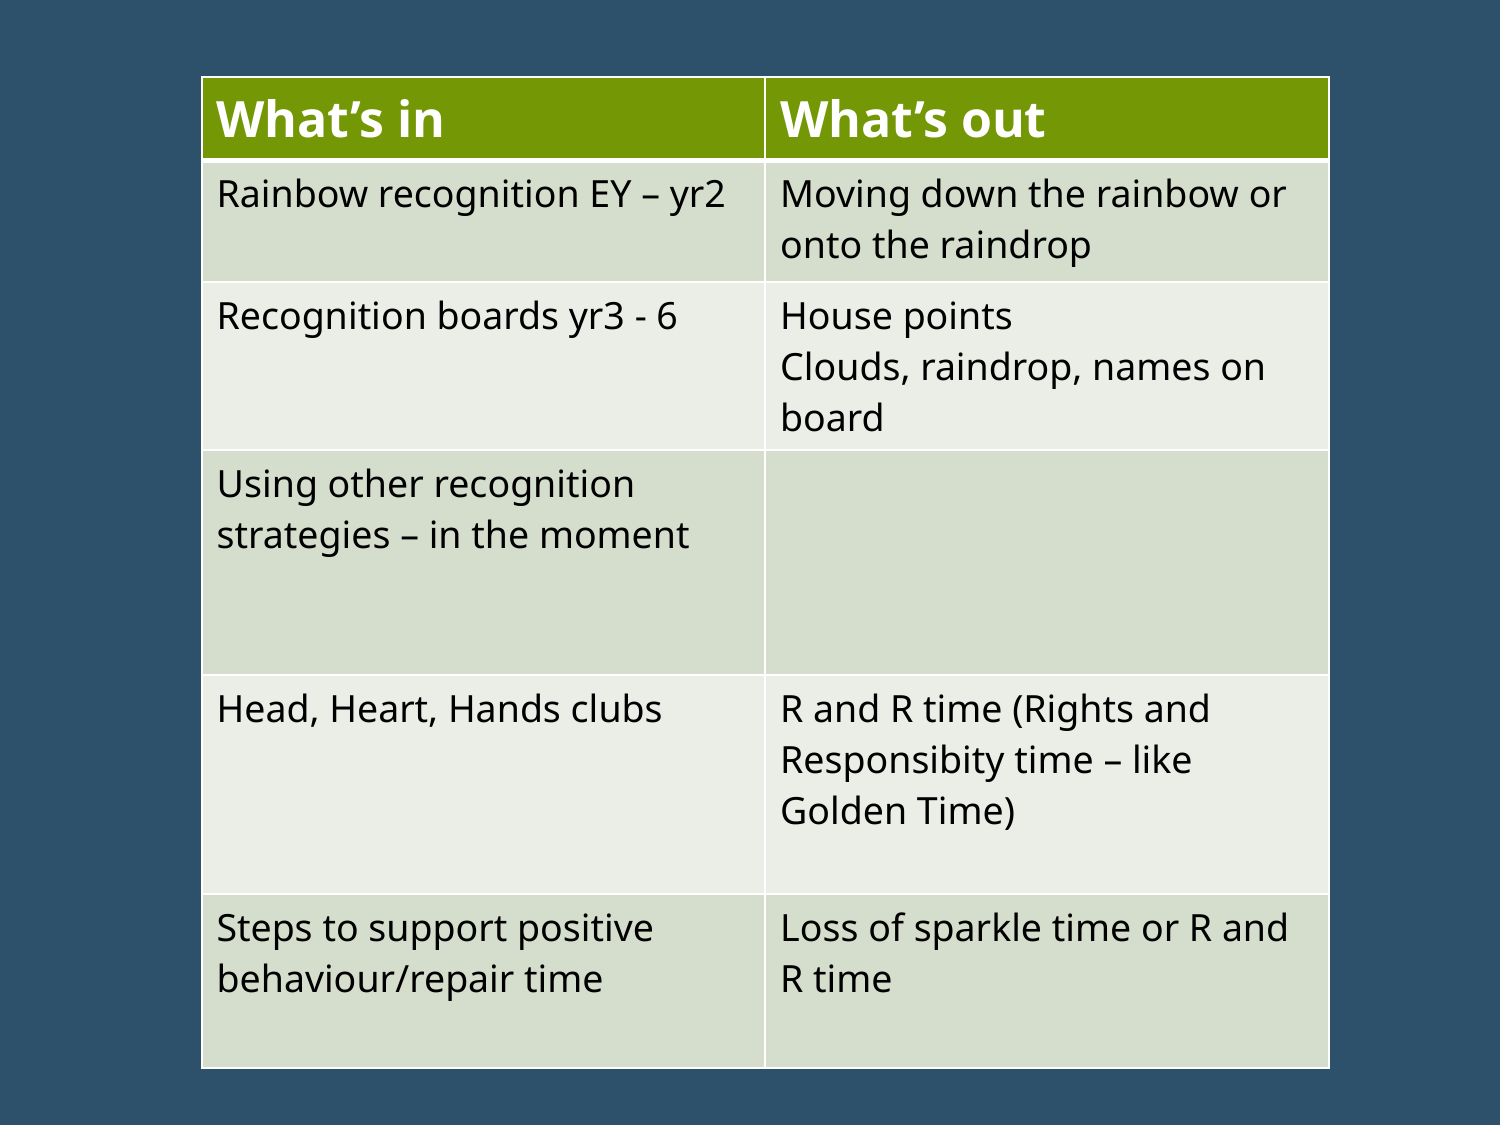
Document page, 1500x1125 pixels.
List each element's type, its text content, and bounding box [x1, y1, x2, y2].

table_cell Rainbow recognition EY – yr2 [203, 163, 764, 281]
table_header What’s out [766, 78, 1328, 158]
table_header What’s in [203, 78, 764, 158]
table_cell Recognition boards yr3 - 6 [203, 283, 764, 449]
table_cell R and R time (Rights and Responsibity time – like Golden Time) [766, 676, 1328, 893]
table_cell Head, Heart, Hands clubs [203, 676, 764, 893]
table_cell [766, 451, 1328, 674]
table_cell Moving down the rainbow or onto the raindrop [766, 163, 1328, 281]
table_cell Steps to support positive behaviour/repair time [203, 895, 764, 1067]
table_cell Using other recognition strategies – in the moment [203, 451, 764, 674]
table_cell House points Clouds, raindrop, names on board [766, 283, 1328, 449]
table_cell Loss of sparkle time or R and R time [766, 895, 1328, 1067]
